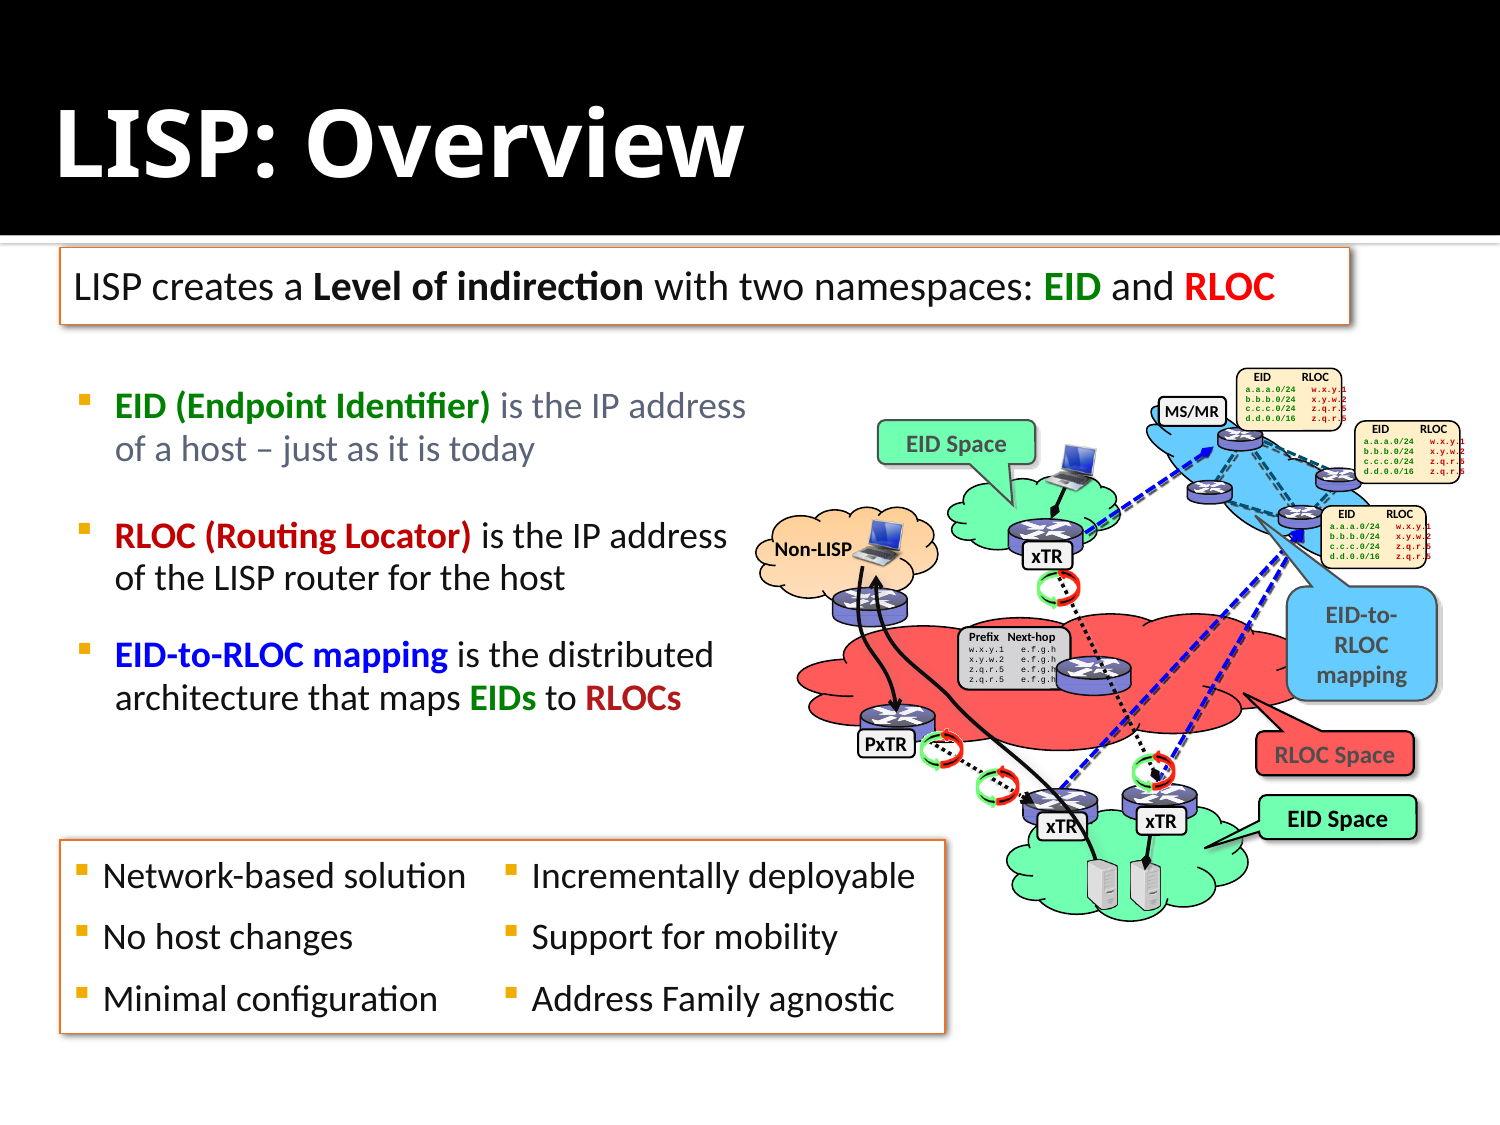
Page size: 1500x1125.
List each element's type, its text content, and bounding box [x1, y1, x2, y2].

text_box RLOC (Routing Locator) is the IP address of the LISP router for the host [61, 506, 750, 625]
title LISP: Overview [37, 70, 1447, 209]
text_box LISP creates a Level of indirection with two namespaces: EID and RLOC [59, 247, 1350, 325]
text_box Network-based solution No host changes Minimal configuration Incrementally deployable Support for mobility Address Family agnostic [59, 840, 945, 1034]
text_box EID (Endpoint Identifier) is the IP address of a host – just as it is today [61, 377, 750, 504]
text_box EID-to-RLOC mapping is the distributed architecture that maps EIDs to RLOCs [61, 625, 750, 726]
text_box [755, 362, 1478, 921]
